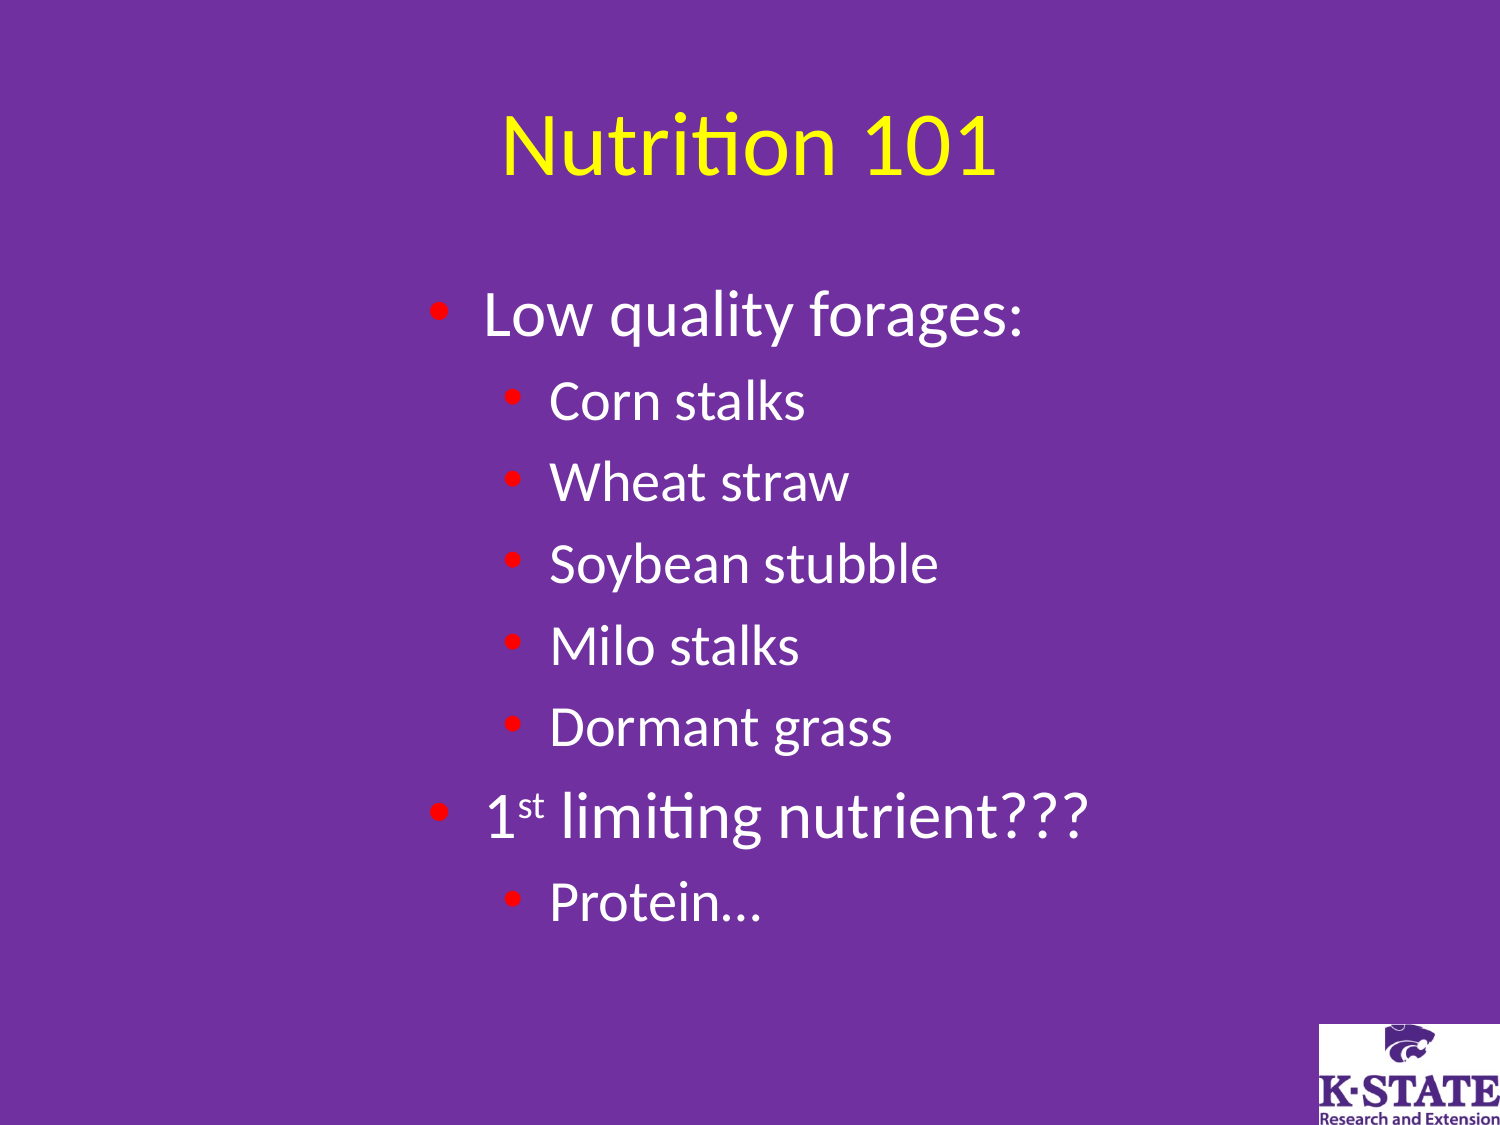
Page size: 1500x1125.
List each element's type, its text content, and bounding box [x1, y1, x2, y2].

picture [1319, 1024, 1500, 1125]
title Nutrition 101 [75, 45, 1425, 233]
list Low quality forages: Corn stalks Wheat straw Soybean stubble Milo stalks Dormant grass 1st limiting nutrient??? Protein… [412, 262, 1425, 1005]
